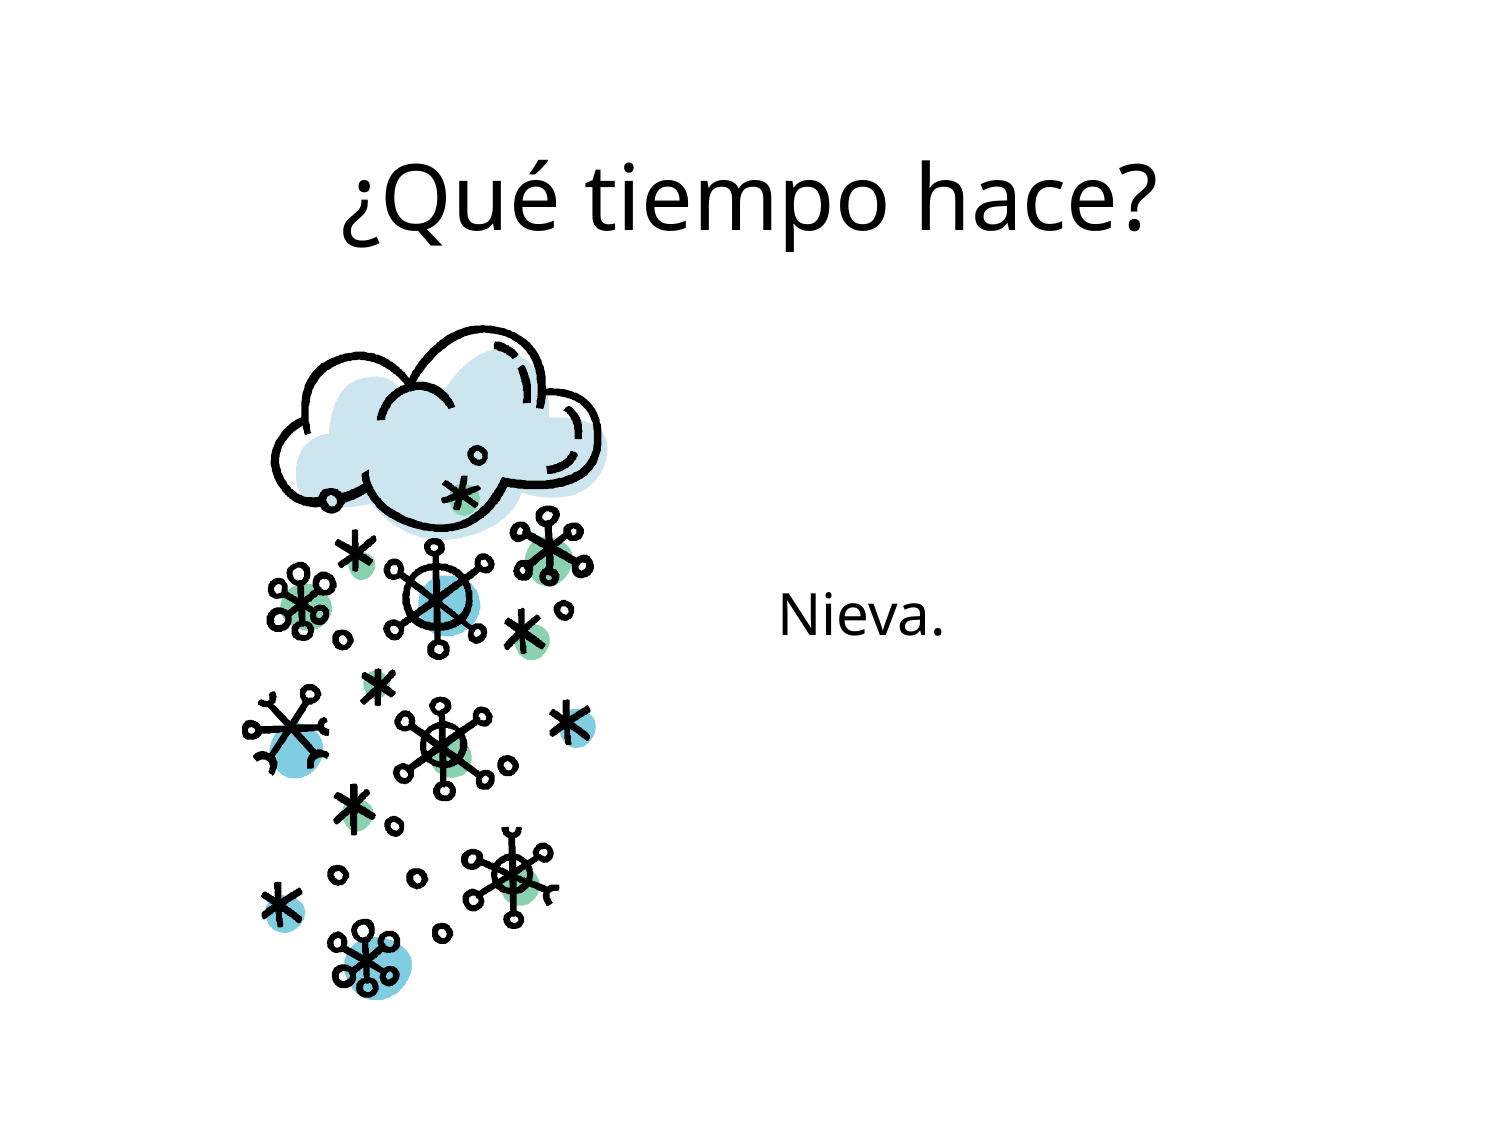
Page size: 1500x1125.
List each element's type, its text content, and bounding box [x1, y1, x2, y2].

list Nieva. [762, 324, 1388, 1001]
title ¿Qué tiempo hace? [112, 99, 1388, 288]
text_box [241, 324, 608, 1001]
